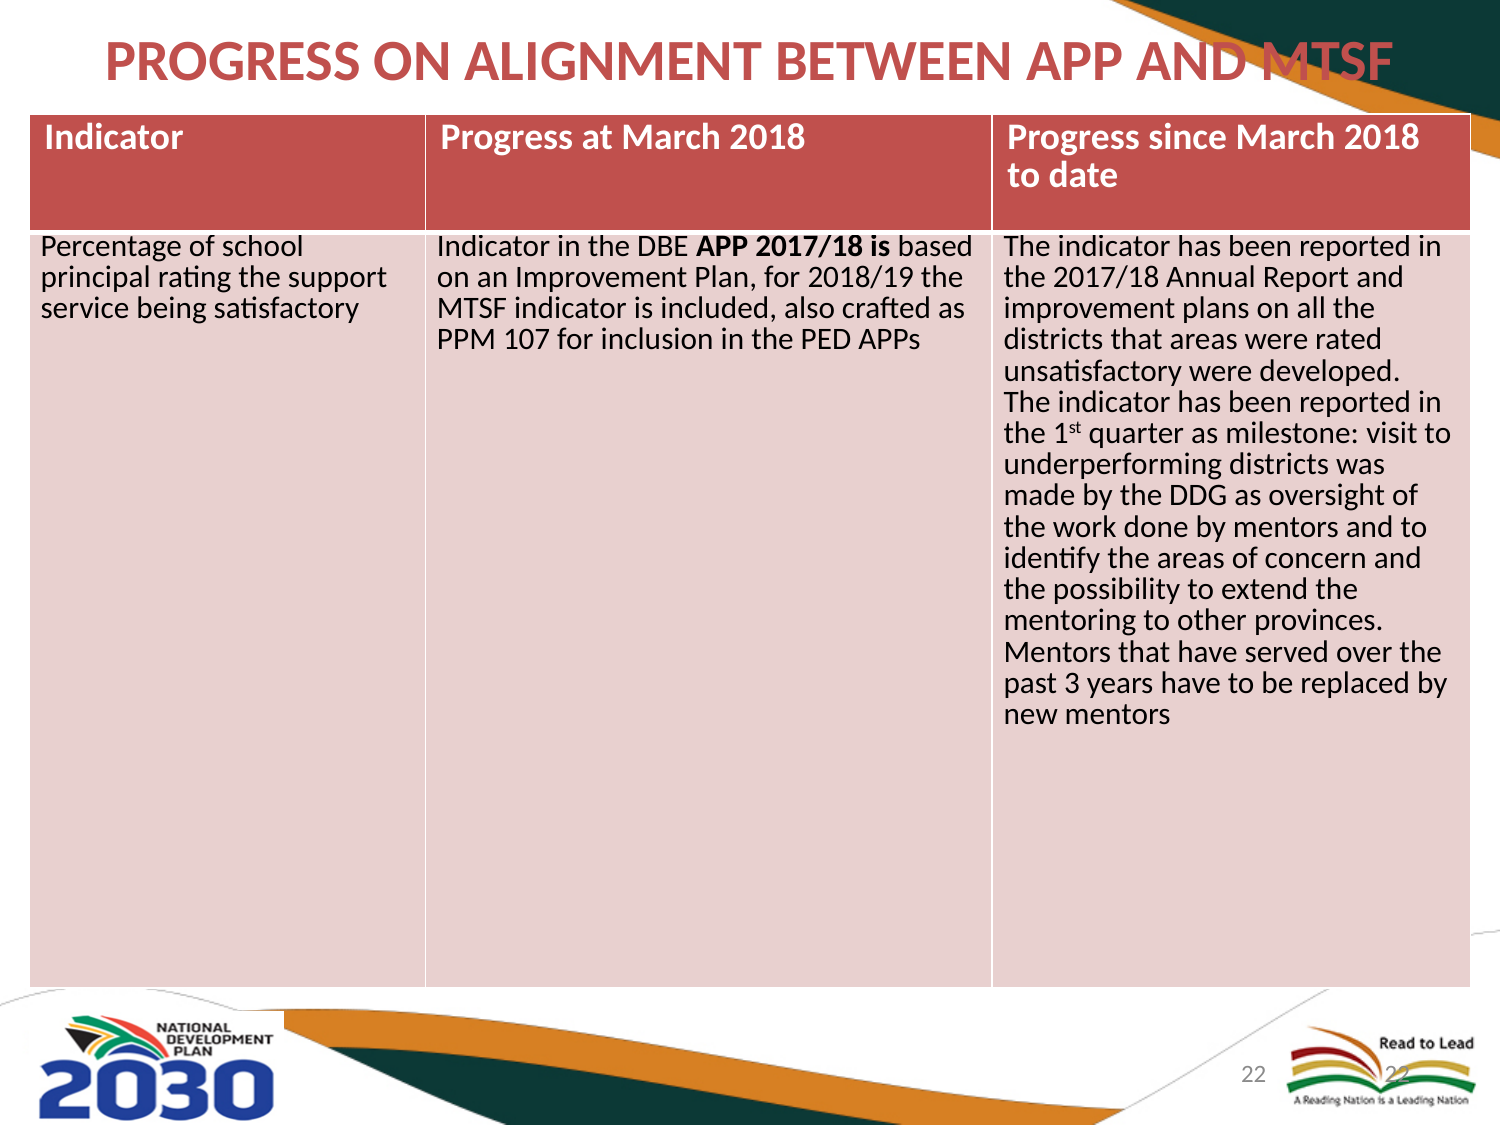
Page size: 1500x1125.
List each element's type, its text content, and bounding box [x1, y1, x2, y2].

table_header Progress at March 2018 [426, 115, 991, 230]
slide_number 22 [1074, 1042, 1222, 1103]
table_header Progress since March 2018 to date [993, 115, 1470, 230]
table_cell Percentage of school principal rating the support service being satisfactory [30, 235, 425, 987]
table_header Indicator [30, 115, 425, 230]
picture [0, 114, 1500, 1125]
title PROGRESS ON ALIGNMENT BETWEEN APP AND MTSF [0, 0, 1500, 114]
table_cell The indicator has been reported in the 2017/18 Annual Report and improvement plans on all the districts that areas were rated unsatisfactory were developed. The indicator has been reported in the 1st quarter as milestone: visit to underperforming districts was made by the DDG as oversight of the work done by mentors and to identify the areas of concern and the possibility to extend the mentoring to other provinces. Mentors that have served over the past 3 years have to be replaced by new mentors [993, 235, 1470, 987]
text_box 22 [1222, 1042, 1282, 1103]
table_cell Indicator in the DBE APP 2017/18 is based on an Improvement Plan, for 2018/19 the MTSF indicator is included, also crafted as PPM 107 for inclusion in the PED APPs [426, 235, 991, 987]
slide_number 22 [1282, 1042, 1425, 1103]
